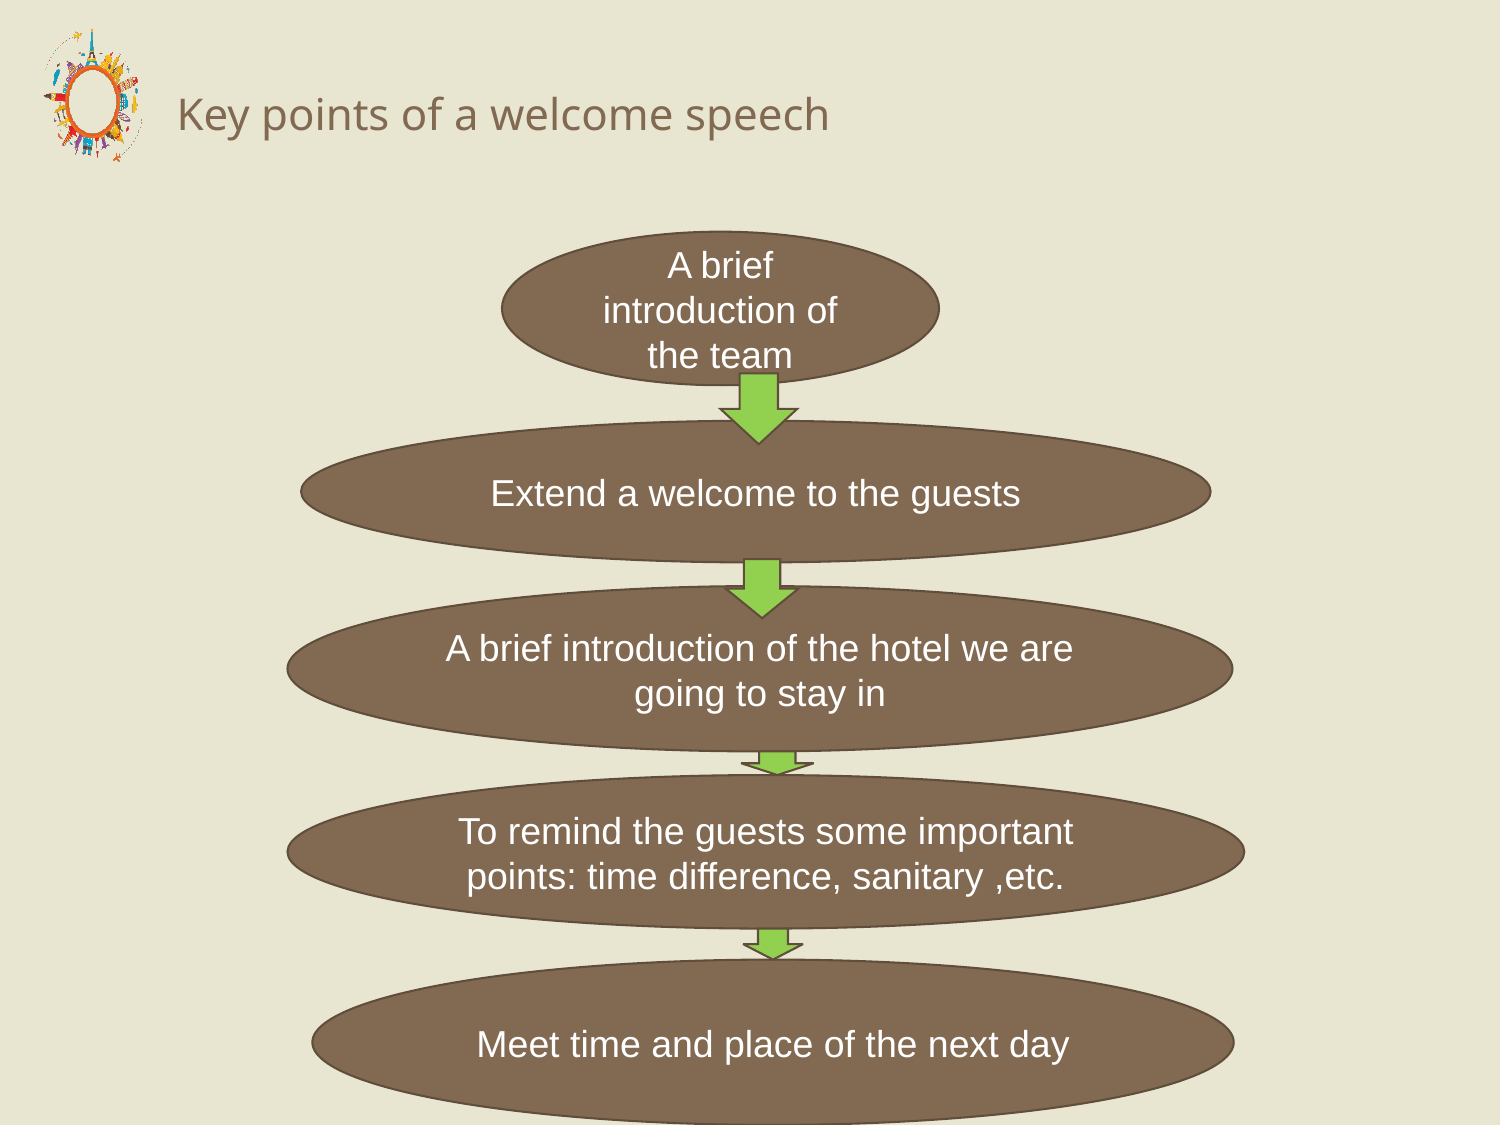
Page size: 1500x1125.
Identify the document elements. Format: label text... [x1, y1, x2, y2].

text_box [742, 927, 804, 961]
text_box [740, 750, 815, 777]
picture [43, 26, 142, 162]
text_box [717, 372, 800, 446]
text_box A brief introduction of the team [500, 230, 941, 387]
title Key points of a welcome speech [165, 46, 1407, 146]
text_box To remind the guests some important points: time difference, sanitary ,etc. [286, 774, 1246, 930]
text_box A brief introduction of the hotel we are going to stay in [286, 585, 1234, 753]
text_box Extend a welcome to the guests [300, 419, 1212, 564]
text_box Meet time and place of the next day [311, 958, 1235, 1125]
text_box [722, 558, 802, 620]
